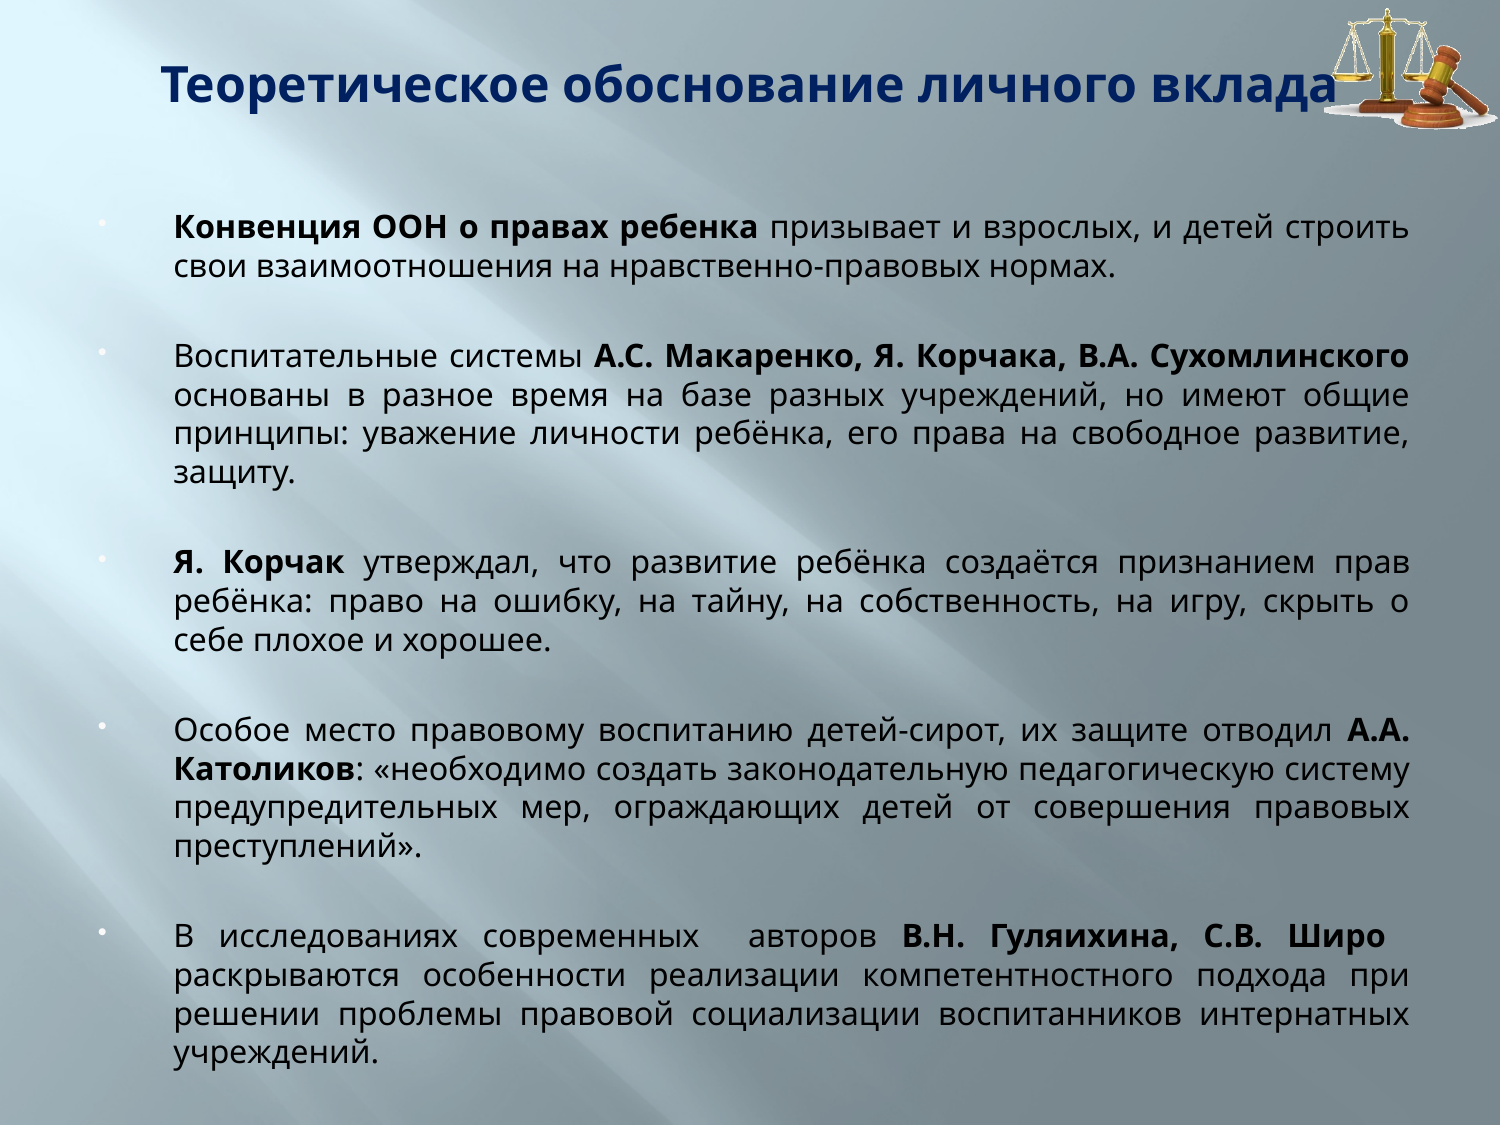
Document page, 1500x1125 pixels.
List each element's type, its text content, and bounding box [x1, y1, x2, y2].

list Конвенция ООН о правах ребенка призывает и взрослых, и детей строить свои взаимоотношения на нравственно-правовых нормах. Воспитательные системы А.С. Макаренко, Я. Корчака, В.А. Сухомлинского основаны в разное время на базе разных учреждений, но имеют общие принципы: уважение личности ребёнка, его права на свободное развитие, защиту. Я. Корчак утверждал, что развитие ребёнка создаётся признанием прав ребёнка: право на ошибку, на тайну, на собственность, на игру, скрыть о себе плохое и хорошее. Особое место правовому воспитанию детей-сирот, их защите отводил А.А. Католиков: «необходимо создать законодательную педагогическую систему предупредительных мер, ограждающих детей от совершения правовых преступлений». В исследованиях современных авторов В.Н. Гуляихина, С.В. Широ раскрываются особенности реализации компетентностного подхода при решении проблемы правовой социализации воспитанников интернатных учреждений. [75, 199, 1425, 1079]
picture [1323, 0, 1500, 141]
title Теоретическое обоснование личного вклада [75, 45, 1333, 153]
